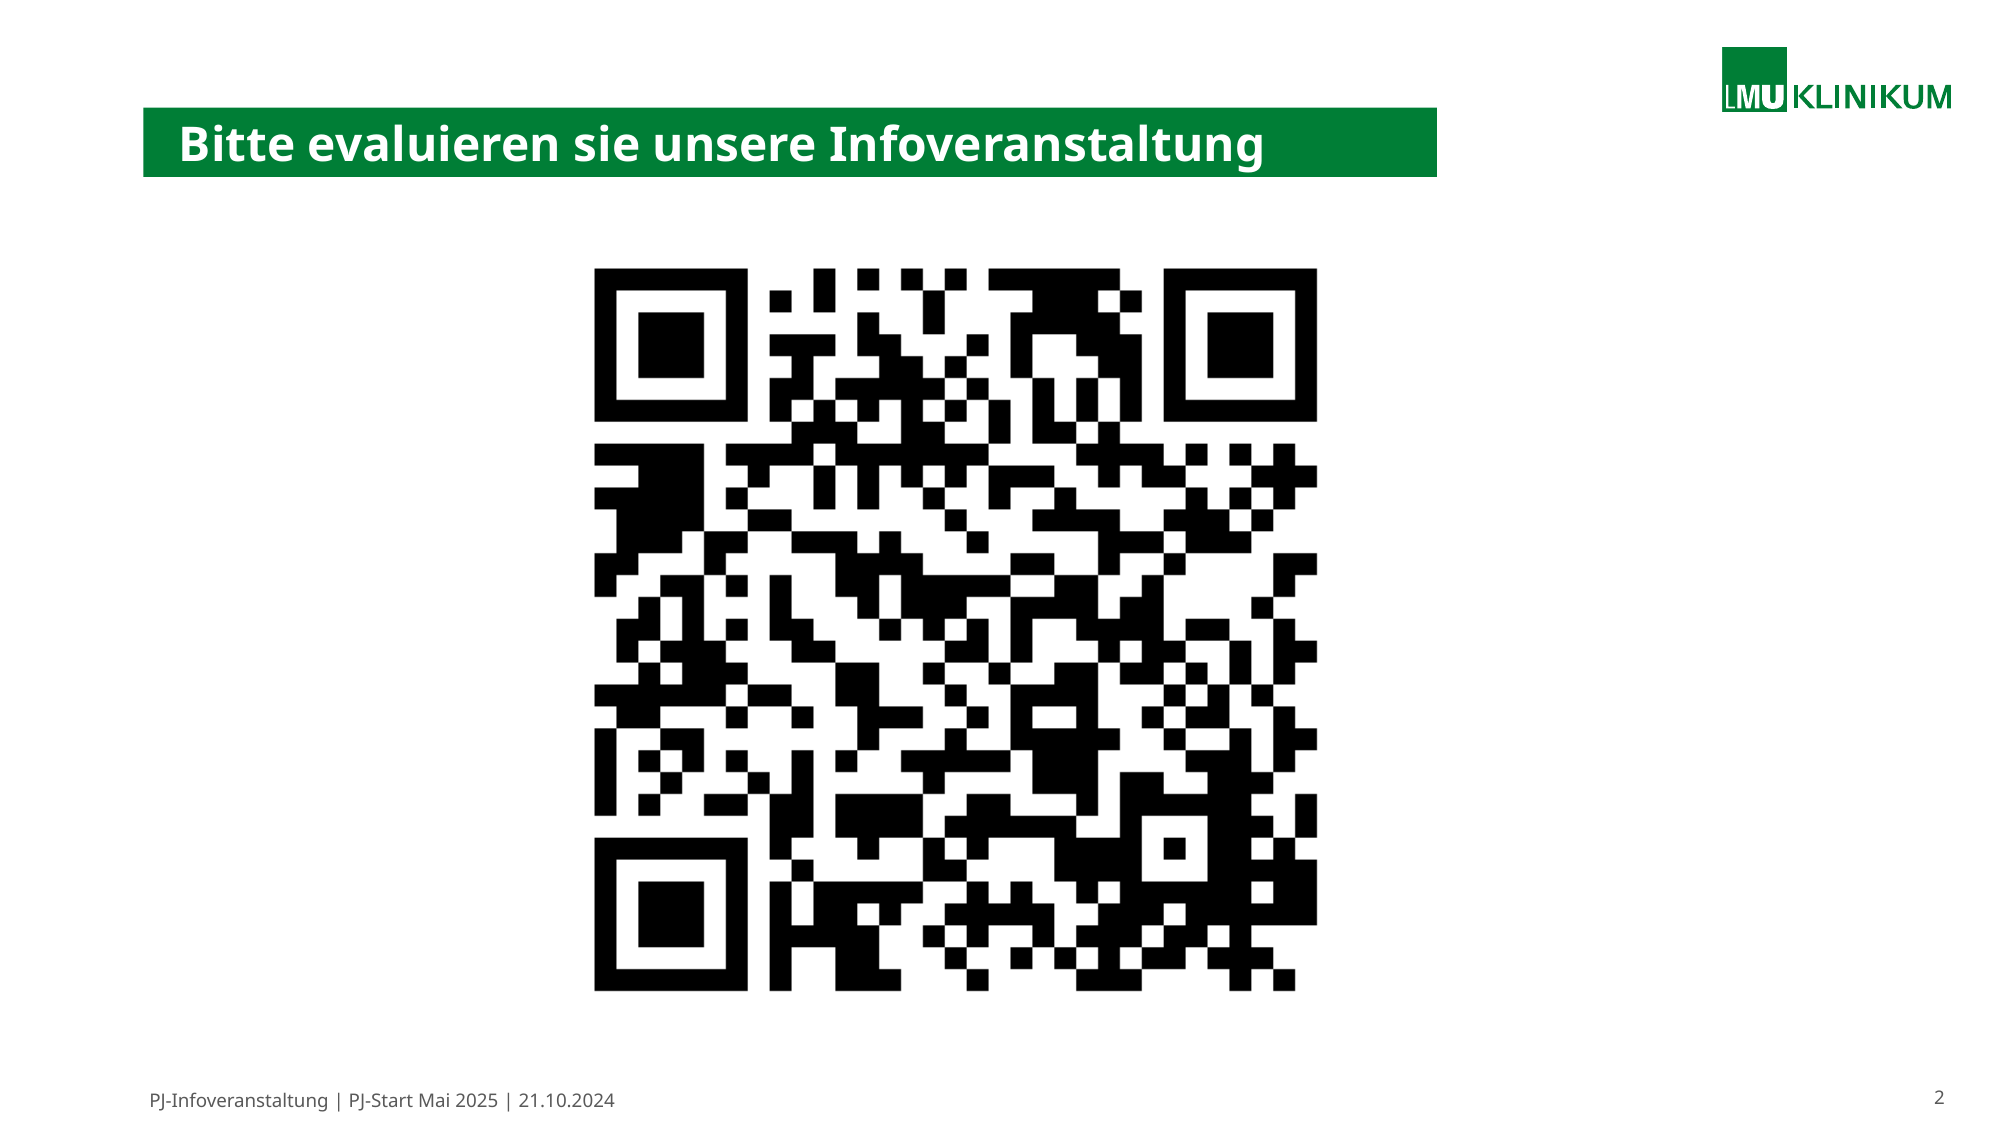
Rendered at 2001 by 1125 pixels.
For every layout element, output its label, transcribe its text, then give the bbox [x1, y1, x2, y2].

slide_number 2 [1785, 1082, 1945, 1112]
picture [551, 225, 1361, 1035]
text_box Bitte evaluieren sie unsere Infoveranstaltung [143, 107, 1437, 177]
footer PJ-Infoveranstaltung | PJ-Start Mai 2025 | 21.10.2024 [149, 1082, 1729, 1112]
